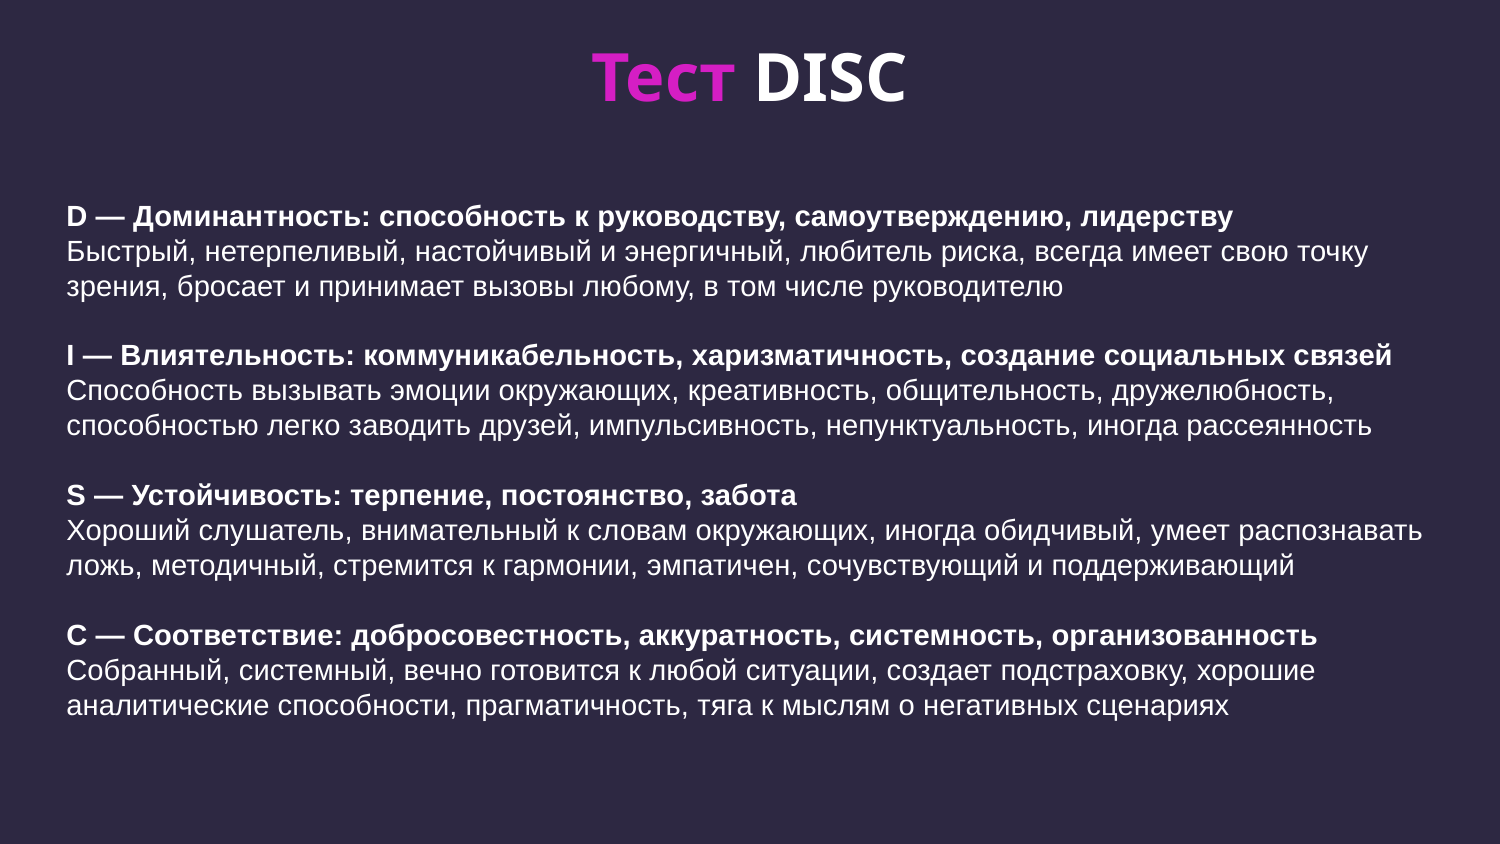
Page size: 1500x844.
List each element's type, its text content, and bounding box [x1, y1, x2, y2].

text_box Тест DISC [0, 19, 1500, 130]
text_box D — Доминантность: способность к руководству, самоутверждению, лидерству Быстрый, нетерпеливый, настойчивый и энергичный, любитель риска, всегда имеет свою точку зрения, бросает и принимает вызовы любому, в том числе руководителю I — Влиятельность: коммуникабельность, харизматичность, создание социальных связей Способность вызывать эмоции окружающих, креативность, общительность, дружелюбность, способностью легко заводить друзей, импульсивность, непунктуальность, иногда рассеянность S — Устойчивость: терпение, постоянство, забота Хороший слушатель, внимательный к словам окружающих, иногда обидчивый, умеет распознавать ложь, методичный, стремится к гармонии, эмпатичен, сочувствующий и поддерживающий С — Соответствие: добросовестность, аккуратность, системность, организованность Собранный, системный, вечно готовится к любой ситуации, создает подстраховку, хорошие аналитические способности, прагматичность, тяга к мыслям о негативных сценариях [58, 189, 1476, 729]
